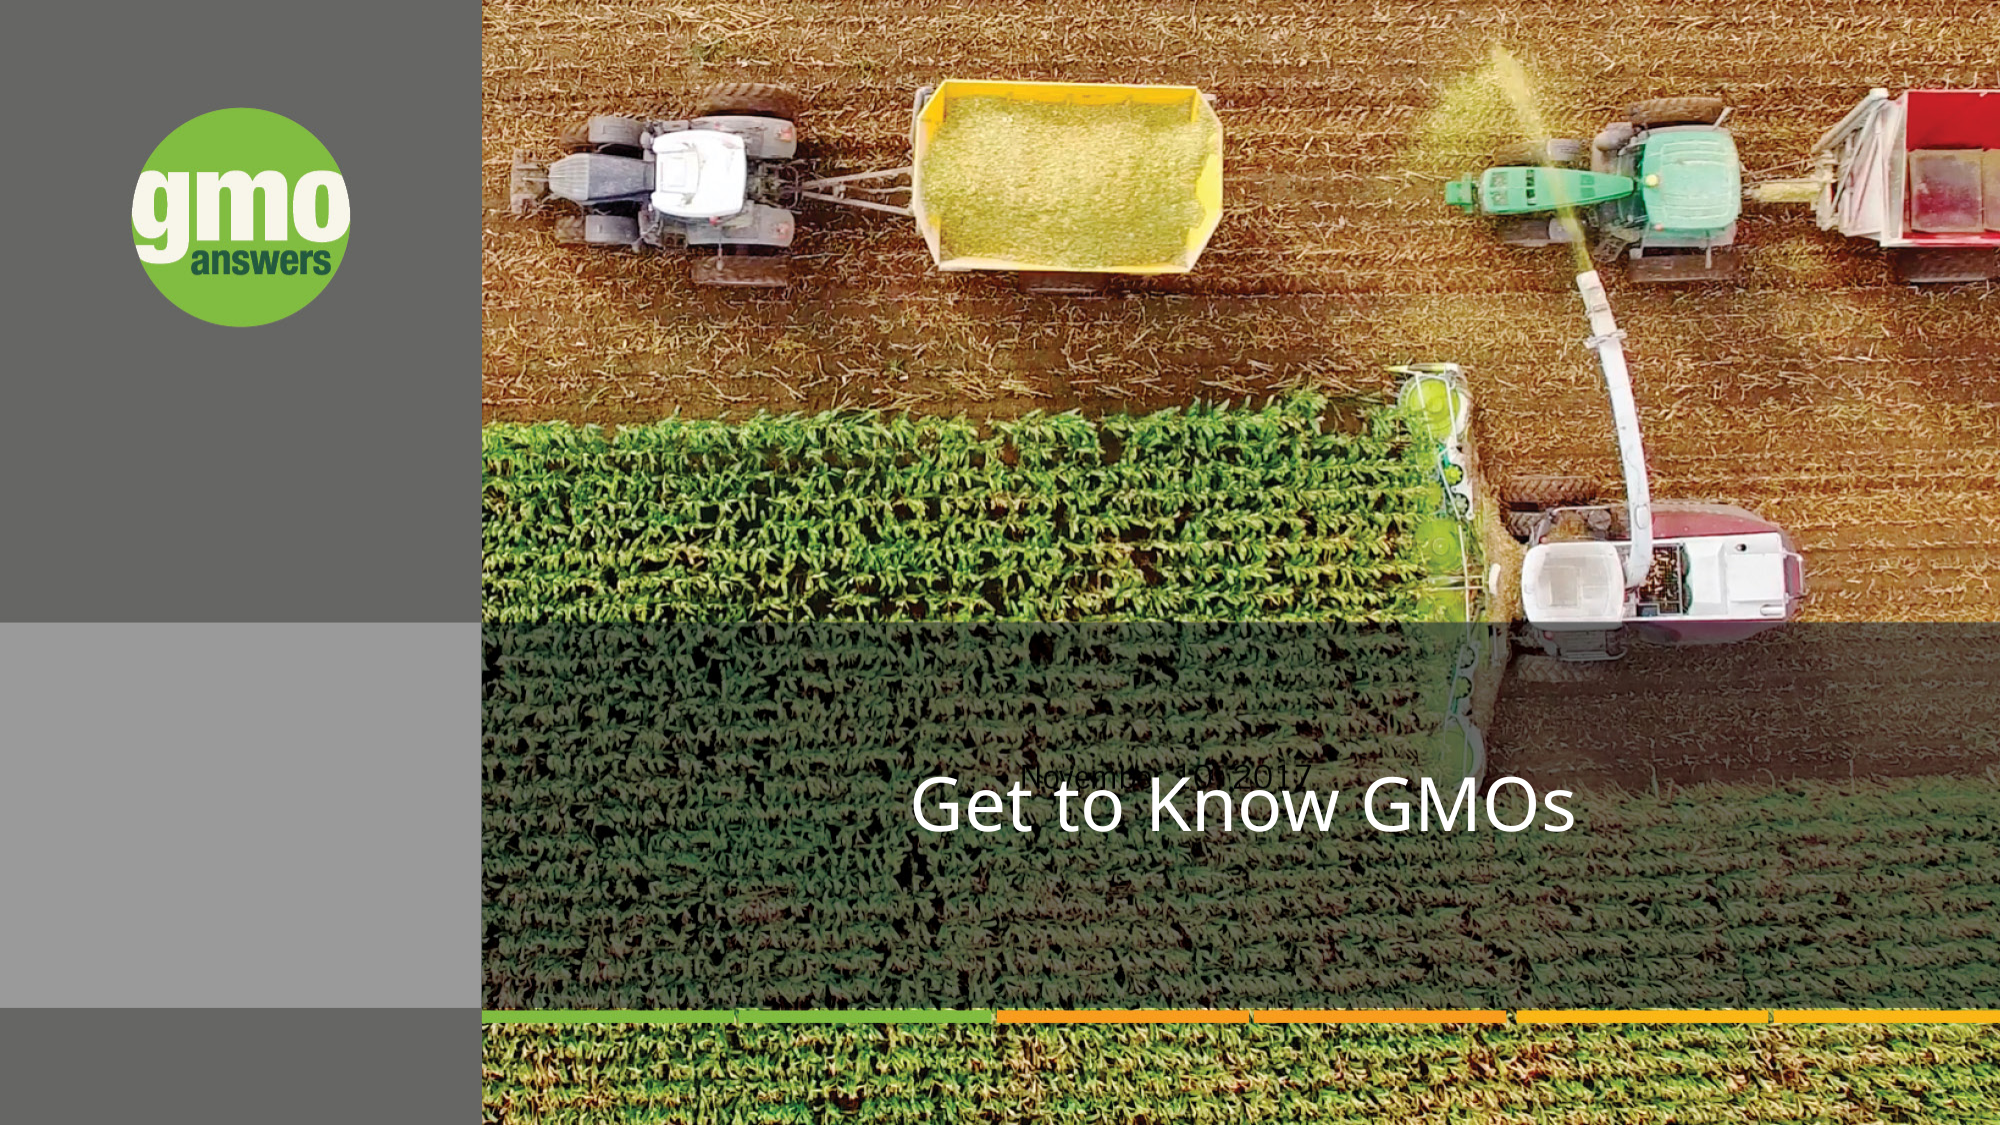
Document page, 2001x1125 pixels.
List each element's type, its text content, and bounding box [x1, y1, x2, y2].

title Get to Know GMOs [532, 759, 1956, 873]
picture [0, 0, 2000, 1125]
